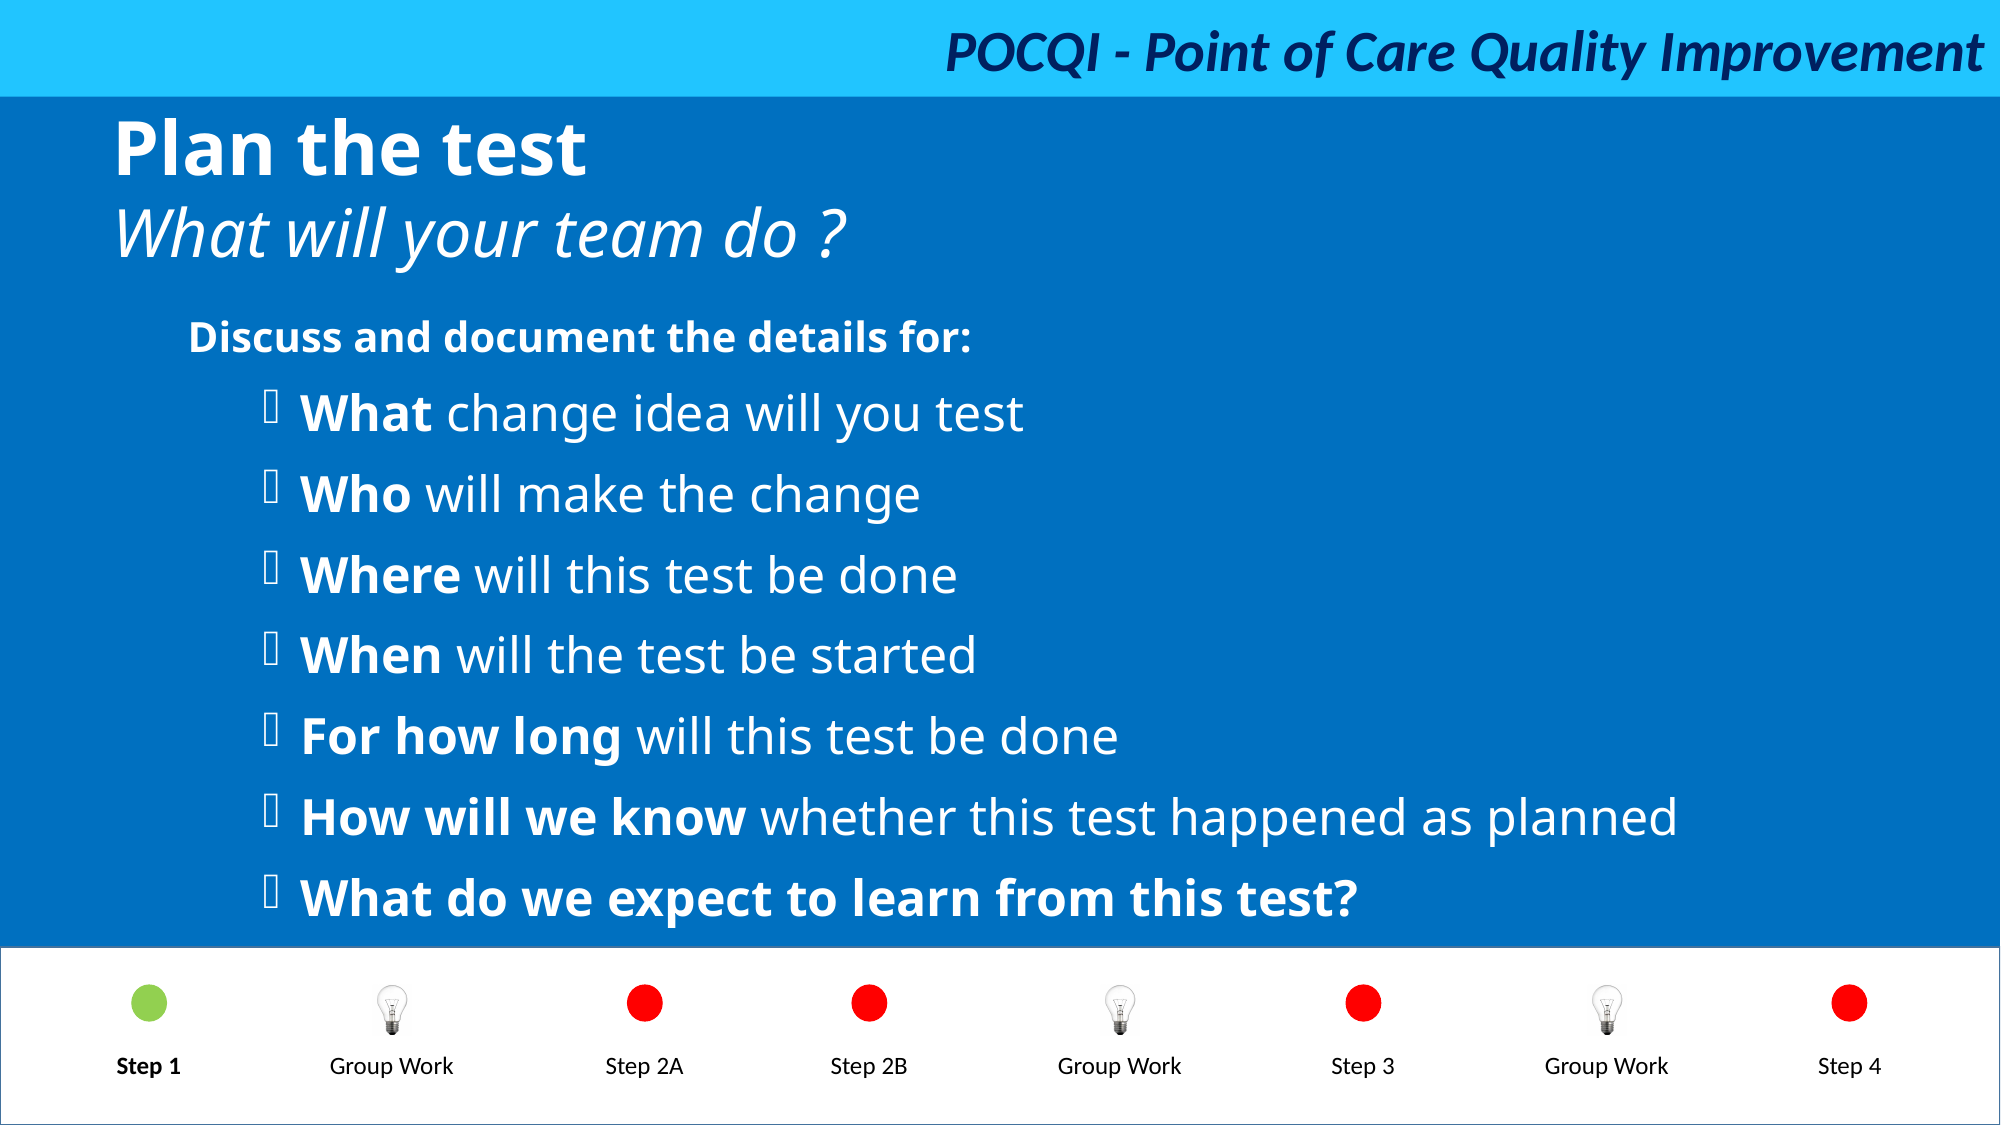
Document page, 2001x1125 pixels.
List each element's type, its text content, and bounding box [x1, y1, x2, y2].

picture [1100, 984, 1140, 1036]
text_box Discuss and document the details for: What change idea will you test Who will make the change Where will this test be done When will the test be started For how long will this test be done How will we know whether this test happened as planned What do we expect to learn from this test? [97, 302, 2000, 924]
picture [1587, 984, 1627, 1036]
text_box Plan the test What will your team do ? [97, 92, 1832, 302]
picture [372, 984, 412, 1036]
